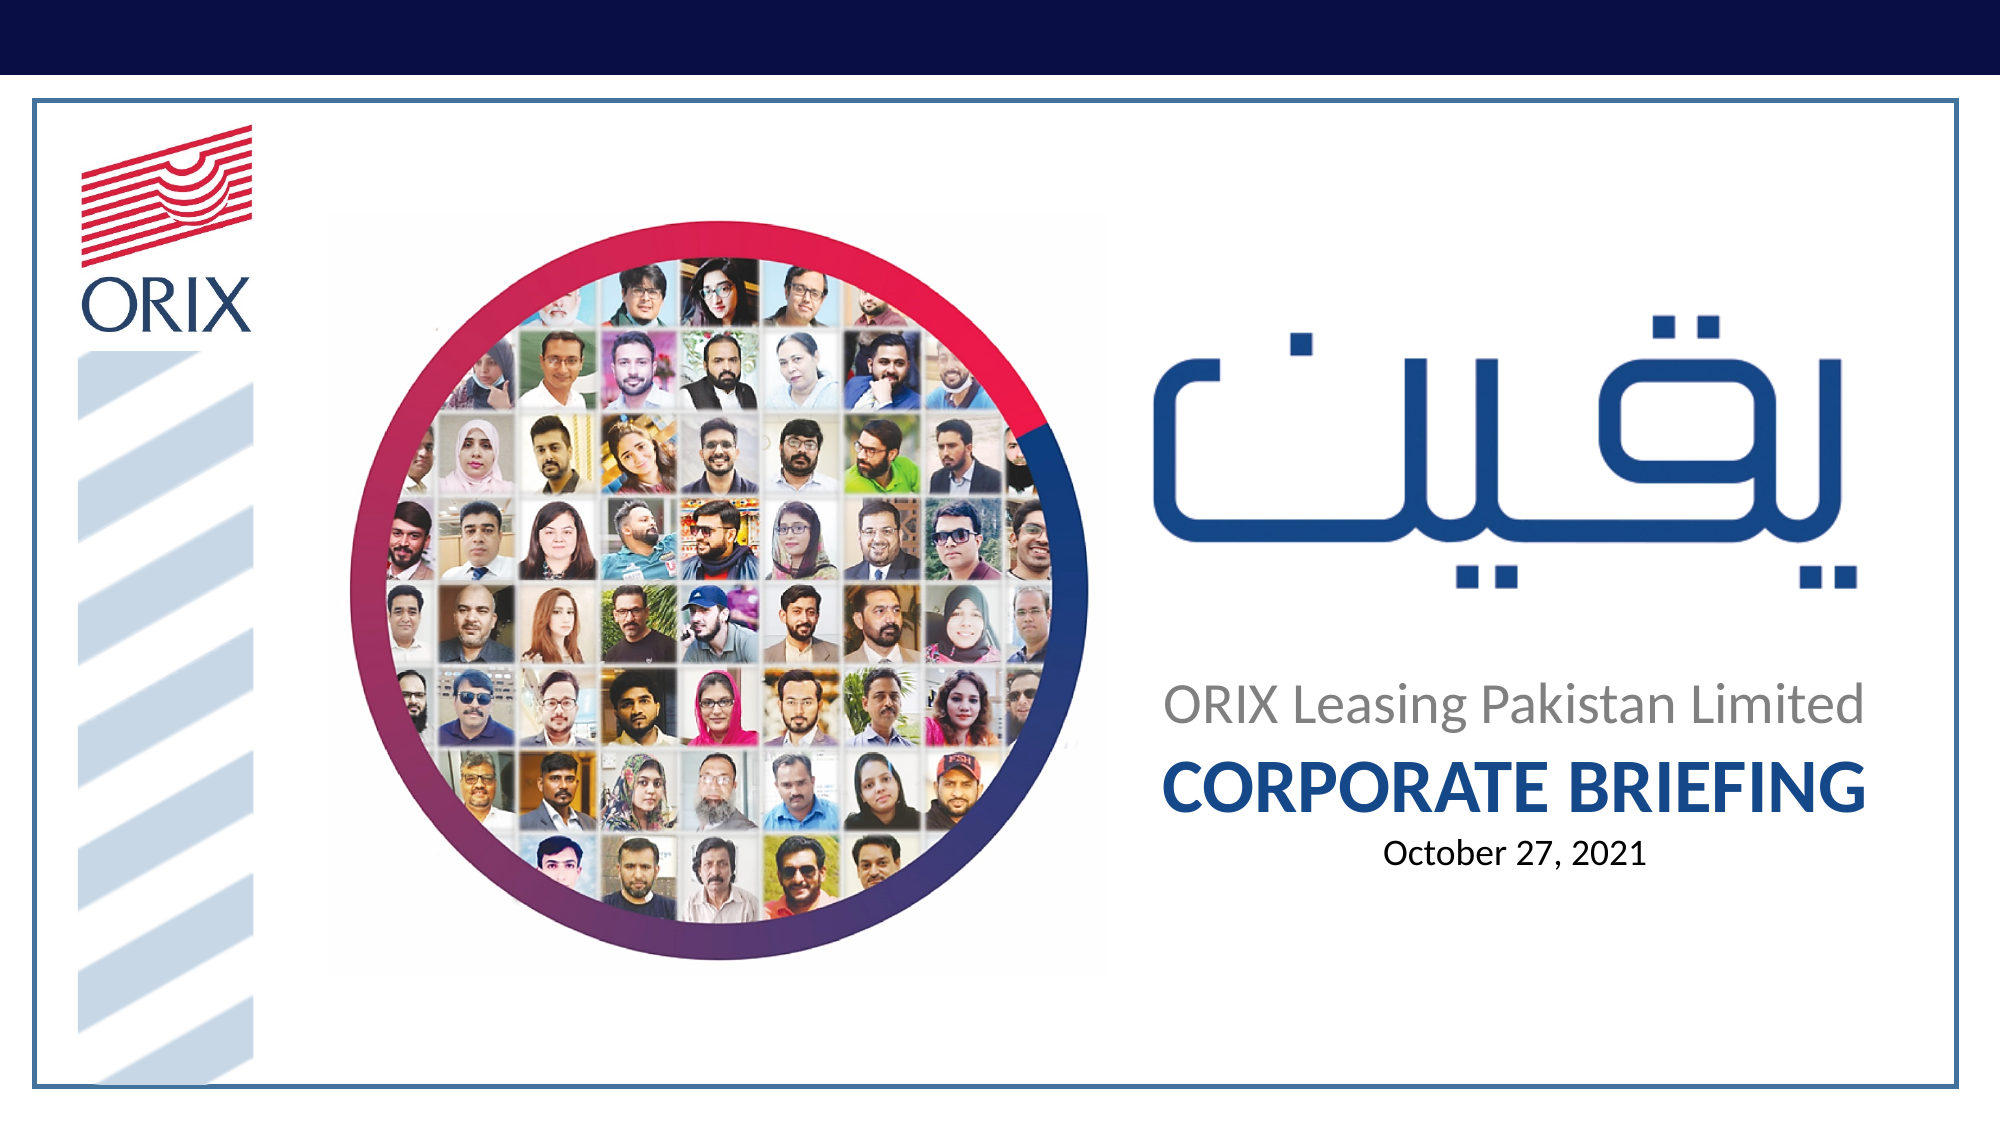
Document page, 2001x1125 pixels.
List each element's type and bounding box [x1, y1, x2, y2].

text_box [328, 211, 1925, 976]
text_box [33, 100, 1957, 1087]
picture [77, 351, 254, 1085]
picture [79, 122, 254, 332]
text_box [0, 0, 2000, 75]
